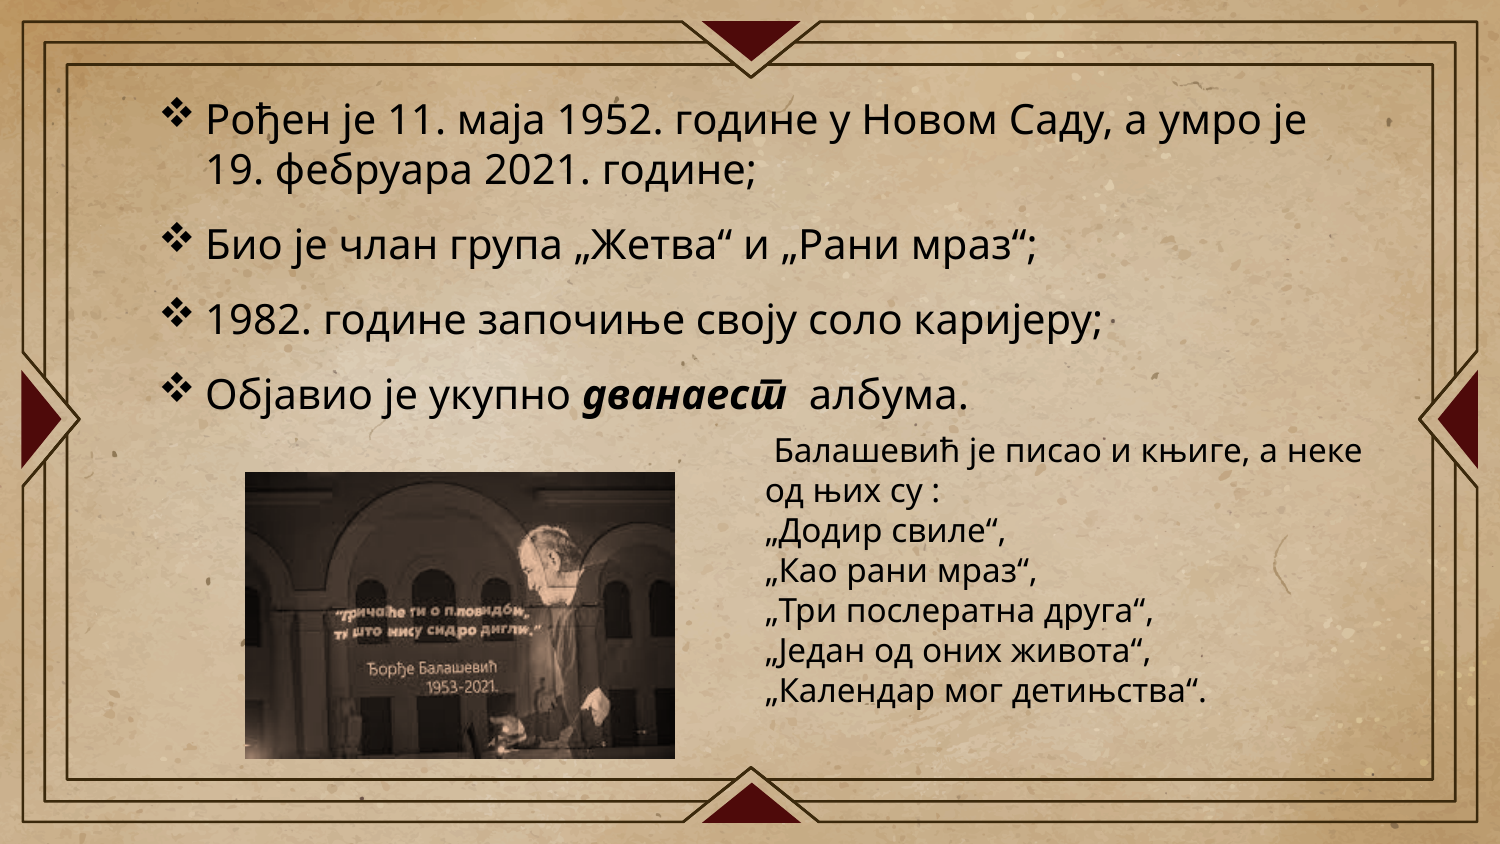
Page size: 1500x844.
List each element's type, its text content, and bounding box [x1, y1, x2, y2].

text_box Рођен је 11. маја 1952. године у Новом Саду, а умро је 19. фебруара 2021. године; Био је члан група „Жетва“ и „Рани мраз“; 1982. године започиње своју соло каријеру; Објавио је укупно дванаест албума. [143, 85, 1369, 425]
picture [0, 0, 1500, 844]
text_box Балашевић је писао и књиге, а неке од њих су : „Додир свиле“, „Као рани мраз“, „Три послератна друга“, „Један од оних живота“, „Календар мог детињства“. [750, 421, 1426, 756]
